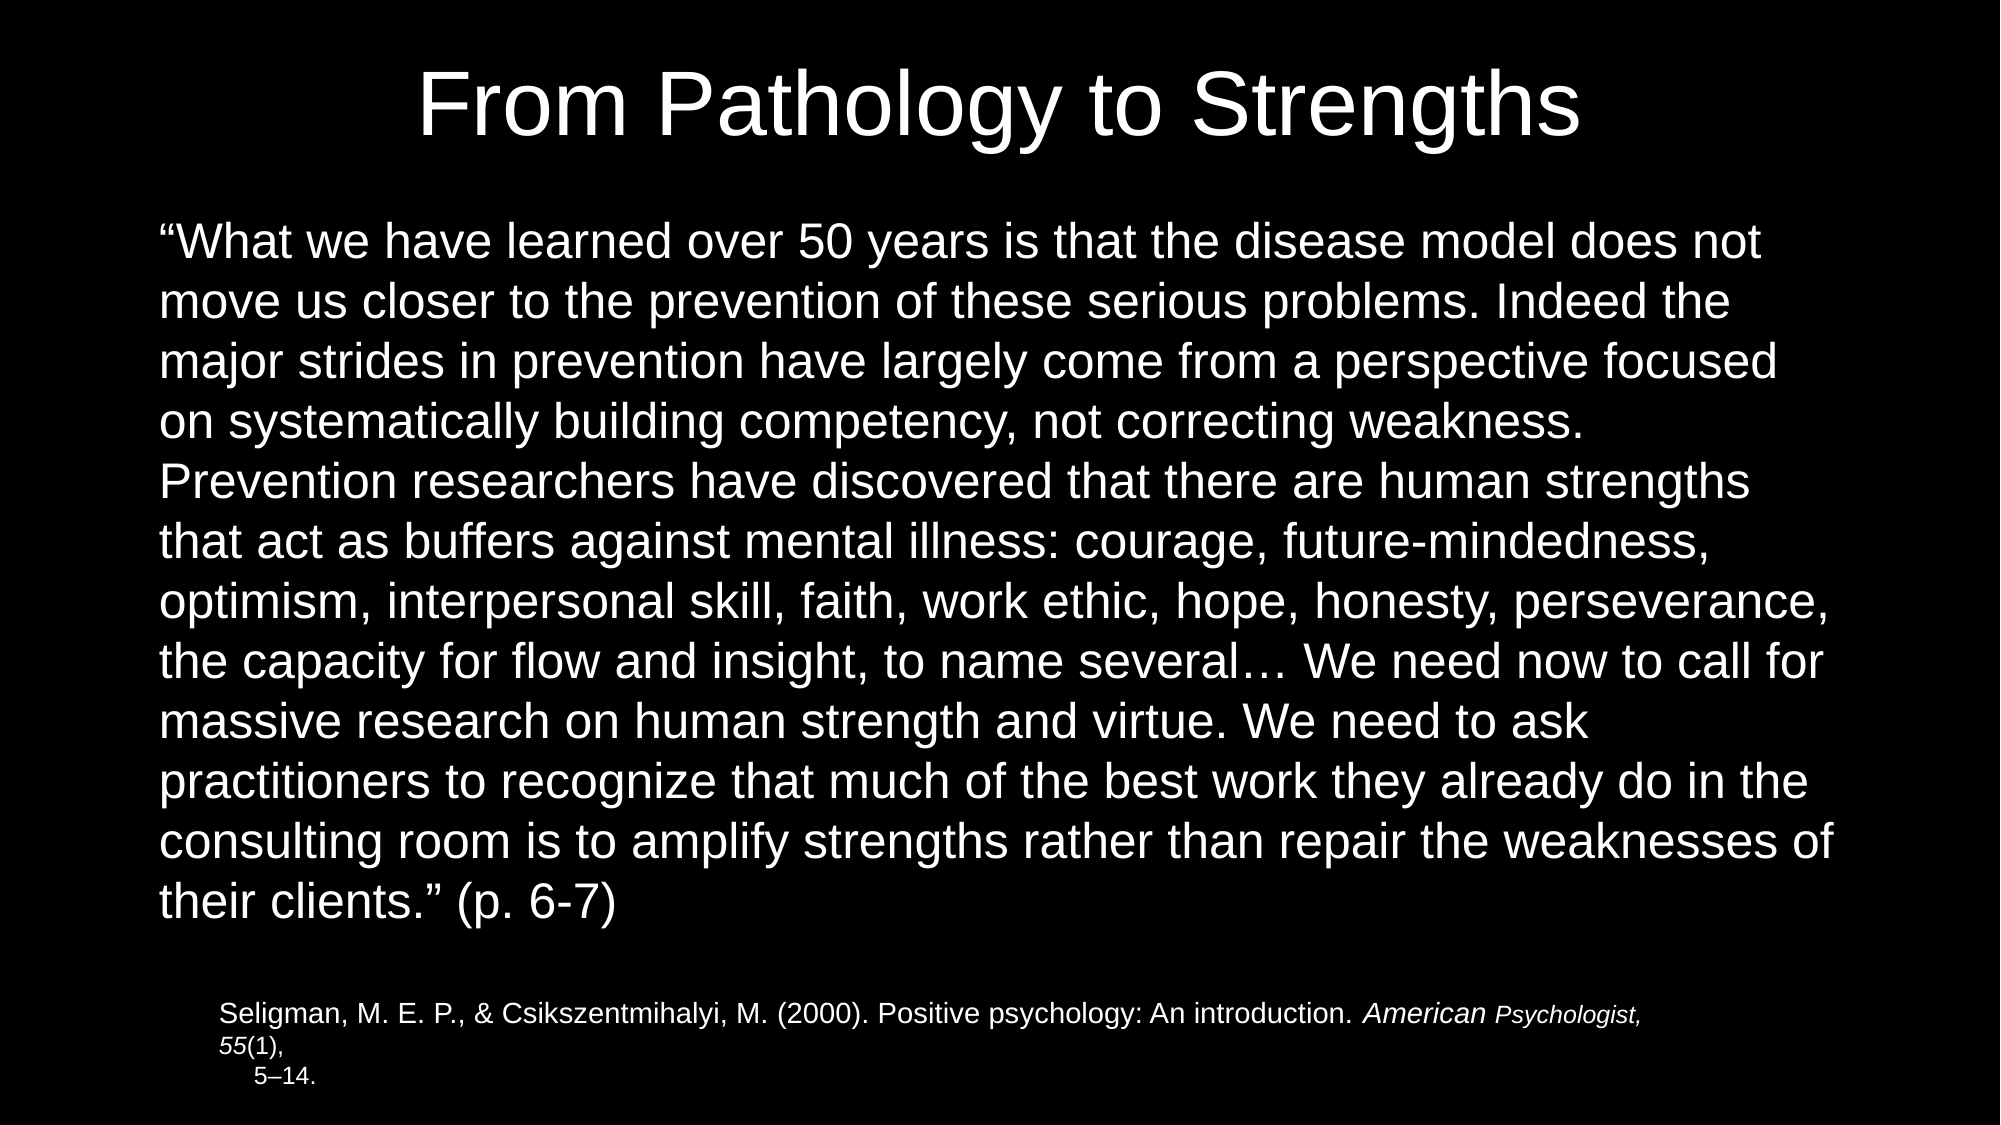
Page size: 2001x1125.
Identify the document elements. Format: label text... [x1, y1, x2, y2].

list “What we have learned over 50 years is that the disease model does not move us closer to the prevention of these serious problems. Indeed the major strides in prevention have largely come from a perspective focused on systematically building competency, not correcting weakness. Prevention researchers have discovered that there are human strengths that act as buffers against mental illness: courage, future-mindedness, optimism, interpersonal skill, faith, work ethic, hope, honesty, perseverance, the capacity for flow and insight, to name several… We need now to call for massive research on human strength and virtue. We need to ask practitioners to recognize that much of the best work they already do in the consulting room is to amplify strengths rather than repair the weaknesses of their clients.” (p. 6-7) [124, 201, 1851, 977]
text_box Seligman, M. E. P., & Csikszentmihalyi, M. (2000). Positive psychology: An introduction. American Psychologist, 55(1), 5–14. [204, 987, 1726, 1097]
title From Pathology to Strengths [324, 0, 1675, 201]
